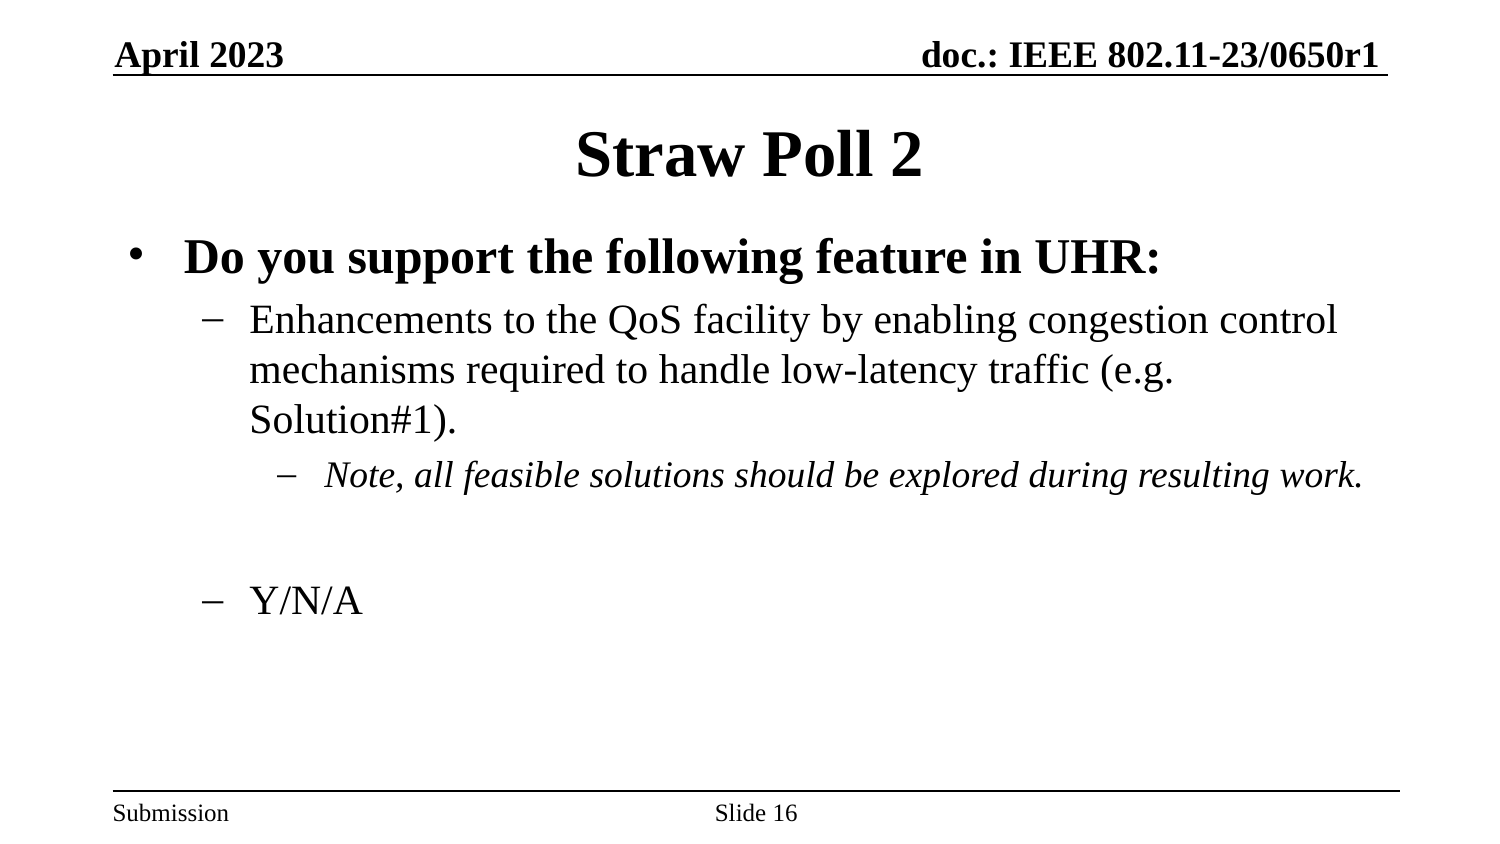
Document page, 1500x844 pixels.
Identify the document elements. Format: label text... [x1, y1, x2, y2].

slide_number Slide 16 [712, 796, 800, 820]
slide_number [114, 40, 316, 75]
list Do you support the following feature in UHR: Enhancements to the QoS facility by enabling congestion control mechanisms required to handle low-latency traffic (e.g. Solution#1). Note, all feasible solutions should be explored during resulting work. Y/N/A [112, 216, 1388, 751]
title Straw Poll 2 [112, 84, 1388, 216]
